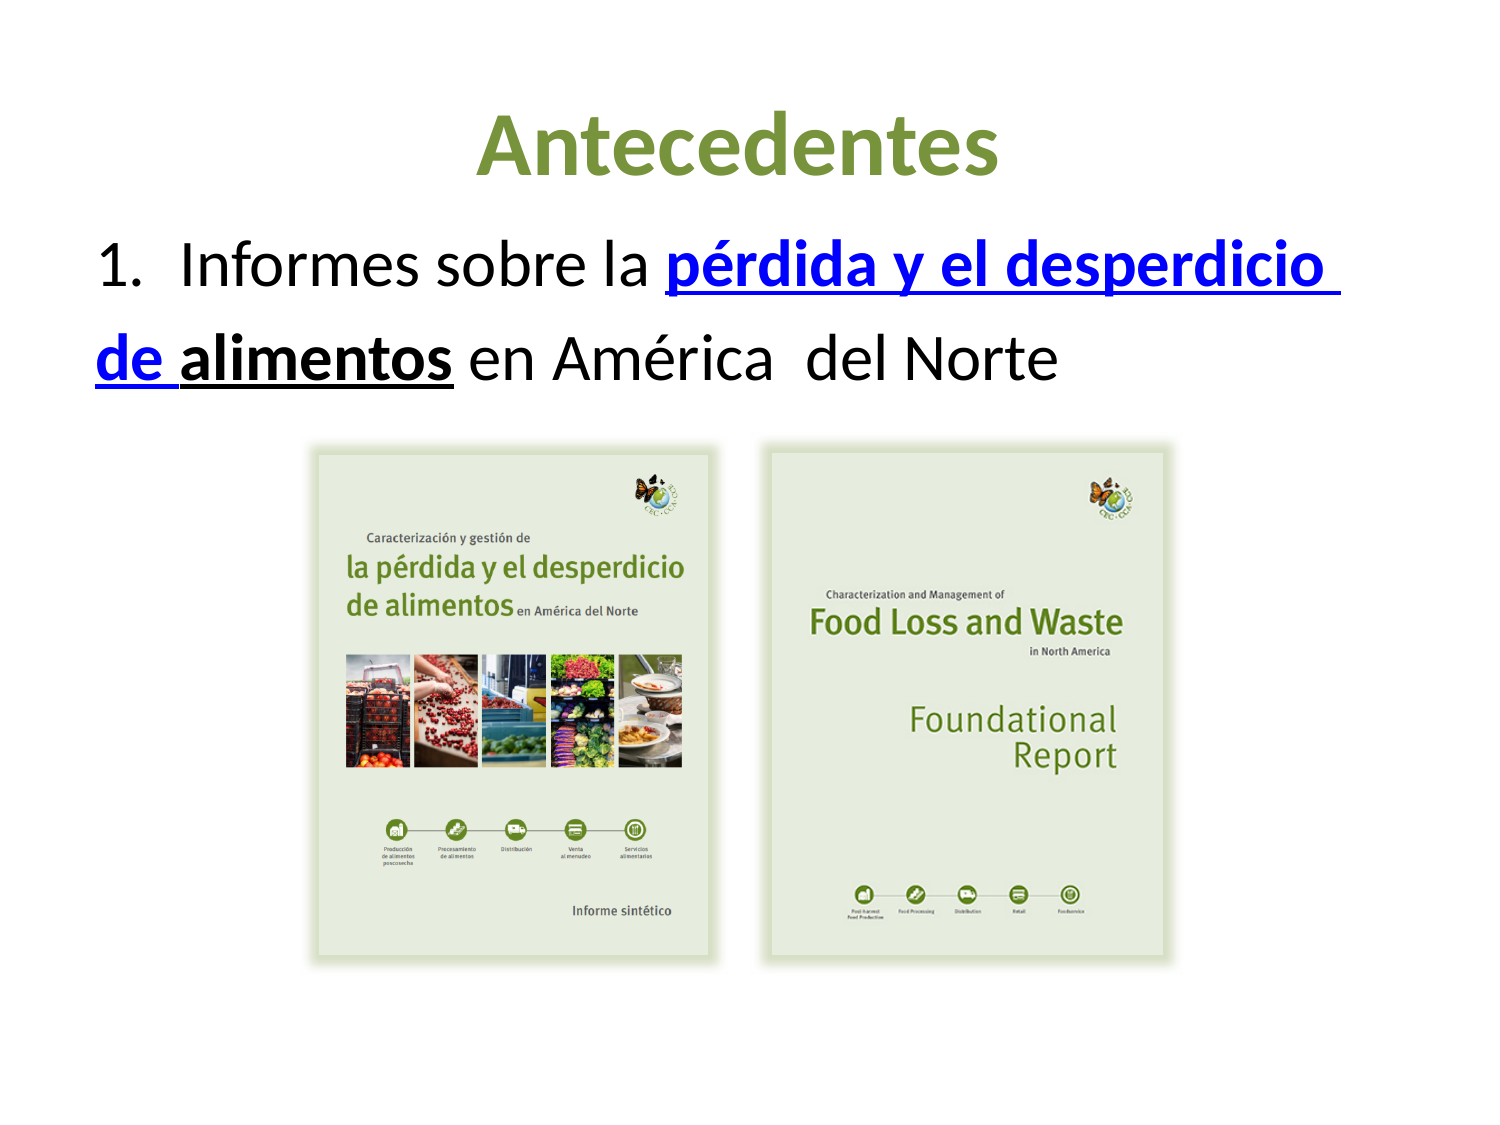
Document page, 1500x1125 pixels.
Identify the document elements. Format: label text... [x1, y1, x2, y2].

picture [319, 455, 708, 956]
text_box Informes sobre la pérdida y el desperdicio de alimentos en América del Norte [80, 212, 1431, 955]
text_box Antecedentes [80, 45, 1417, 233]
picture [772, 453, 1163, 956]
